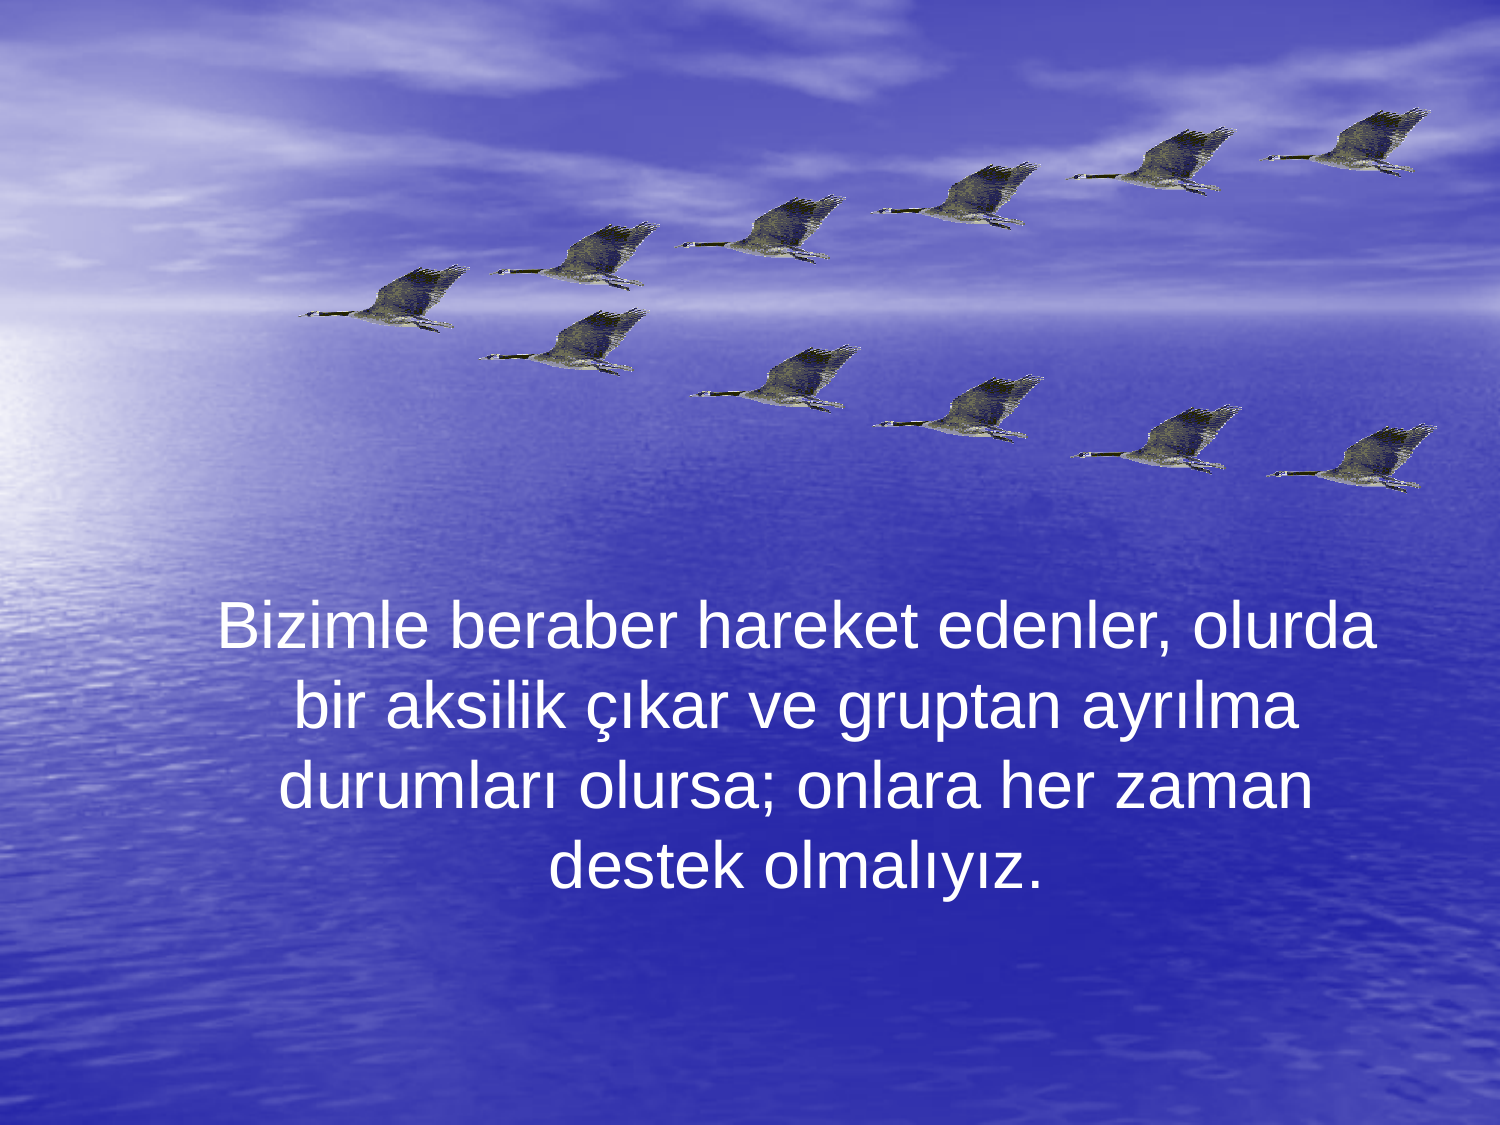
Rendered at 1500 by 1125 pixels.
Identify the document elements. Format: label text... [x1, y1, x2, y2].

text_box Bizimle beraber hareket edenler, olurda bir aksilik çıkar ve gruptan ayrılma durumları olursa; onlara her zaman destek olmalıyız. [194, 574, 1400, 909]
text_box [277, 101, 1471, 504]
